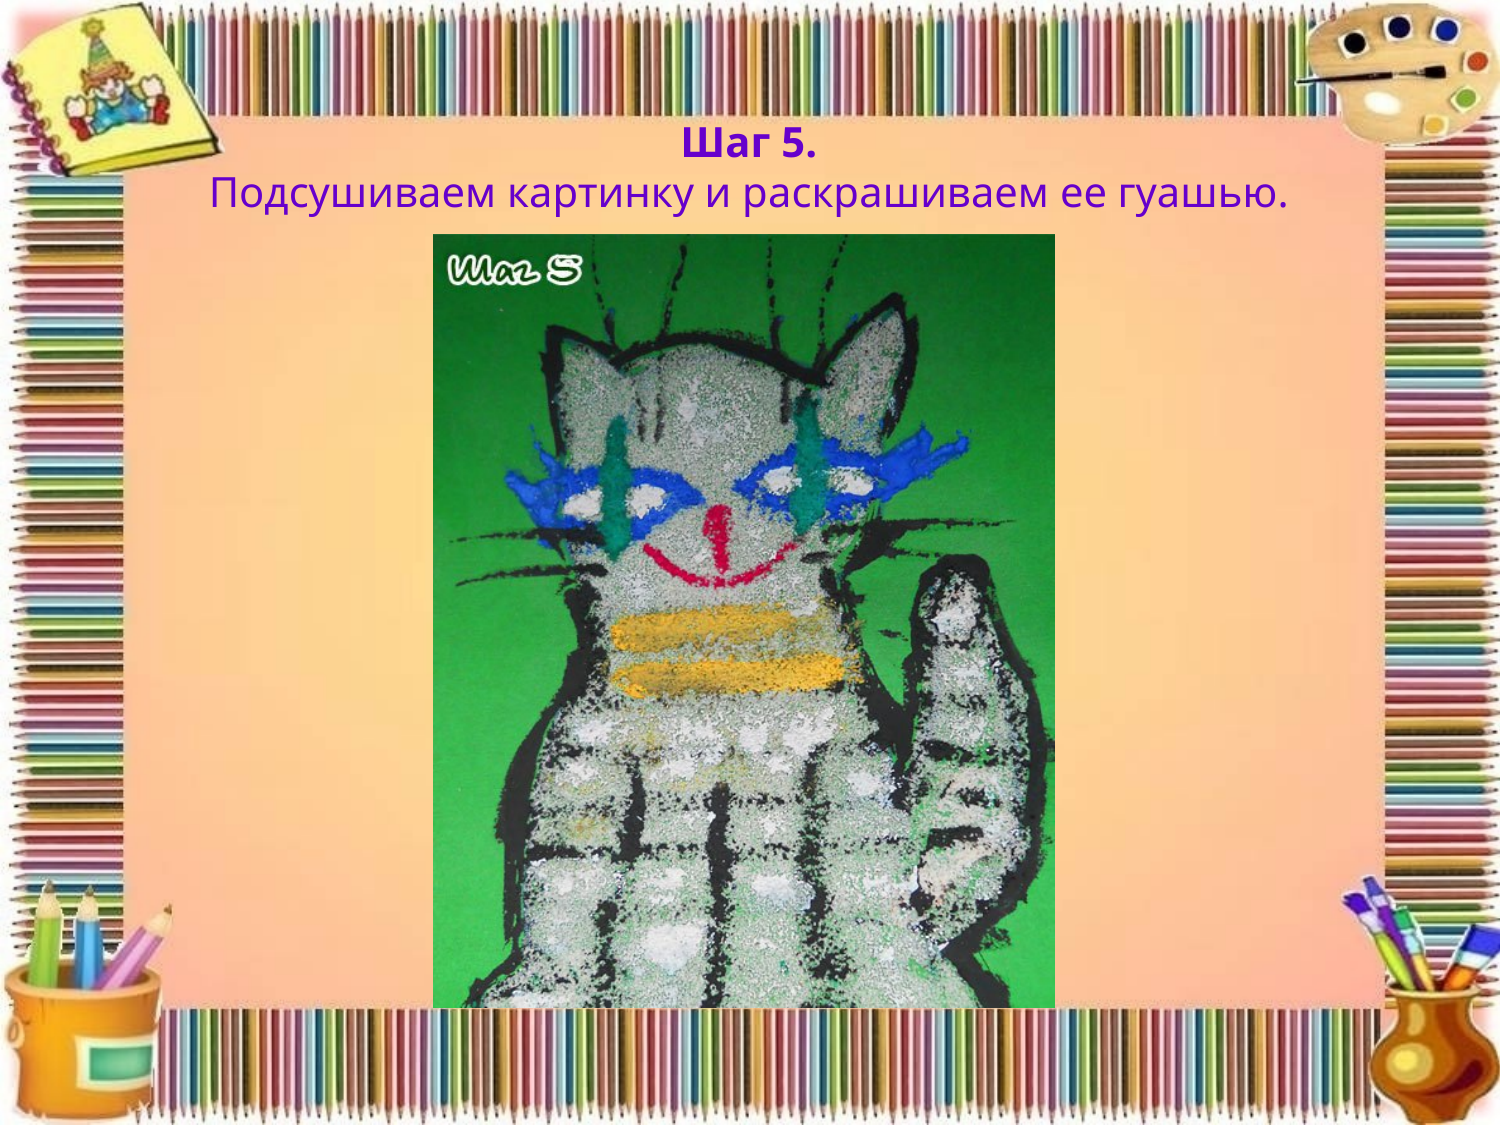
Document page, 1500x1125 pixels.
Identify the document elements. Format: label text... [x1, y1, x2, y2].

picture [0, 0, 1500, 1125]
title Шаг 5. Подсушиваем картинку и раскрашиваем ее гуашью. [135, 72, 1363, 309]
